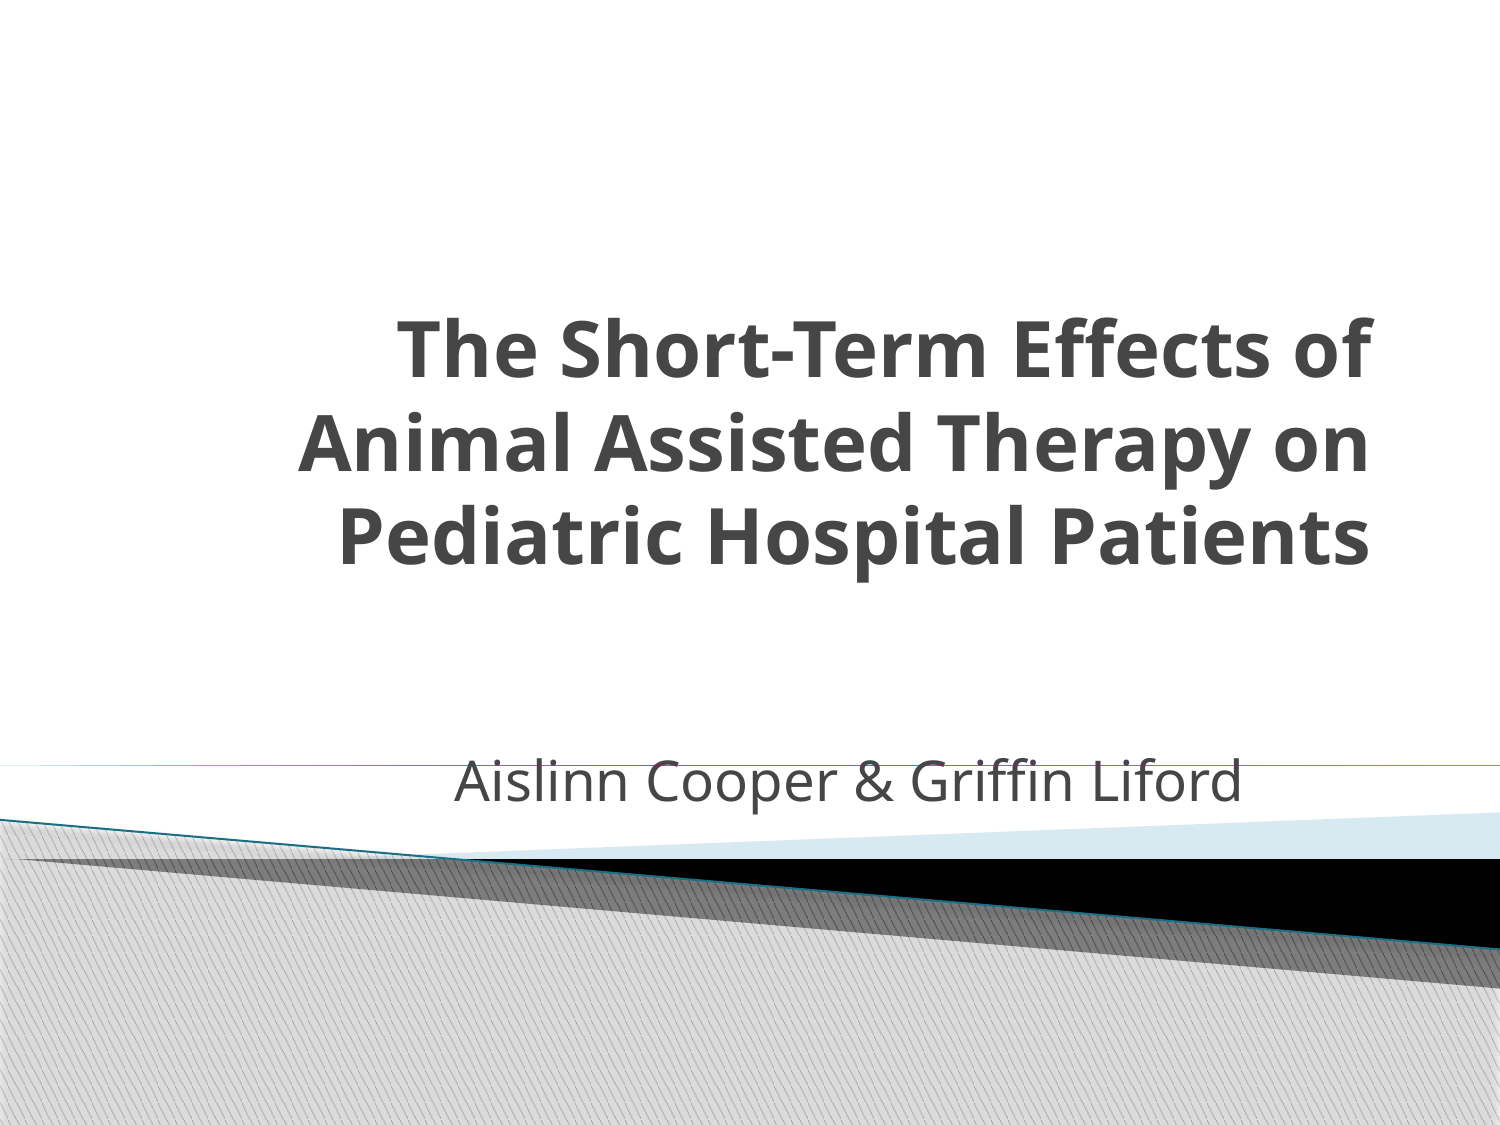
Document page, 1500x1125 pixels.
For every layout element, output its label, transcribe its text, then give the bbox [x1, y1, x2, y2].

title The Short-Term Effects of Animal Assisted Therapy on Pediatric Hospital Patients [112, 287, 1388, 588]
subtitle Aislinn Cooper & Griffin Liford [212, 737, 1263, 1025]
picture [1263, 931, 1500, 989]
picture [5, 859, 212, 877]
